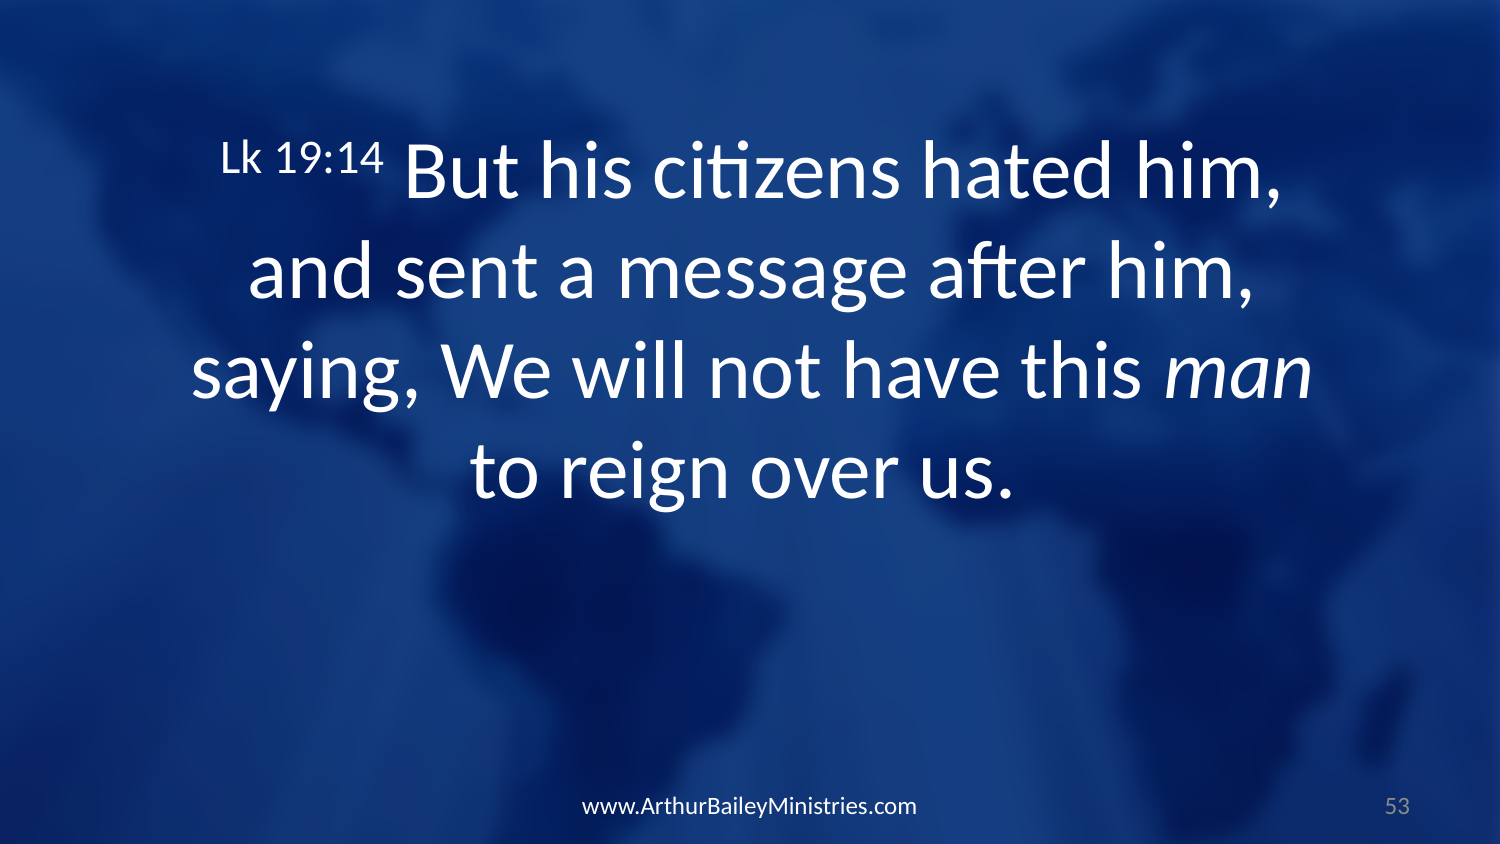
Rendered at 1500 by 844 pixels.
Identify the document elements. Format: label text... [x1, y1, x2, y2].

list Lk 19:14 But his citizens hated him, and sent a message after him, saying, We will not have this man to reign over us. [151, 107, 1355, 741]
footer www.ArthurBaileyMinistries.com [512, 782, 988, 827]
slide_number 53 [1074, 782, 1425, 827]
picture [0, 0, 1500, 844]
